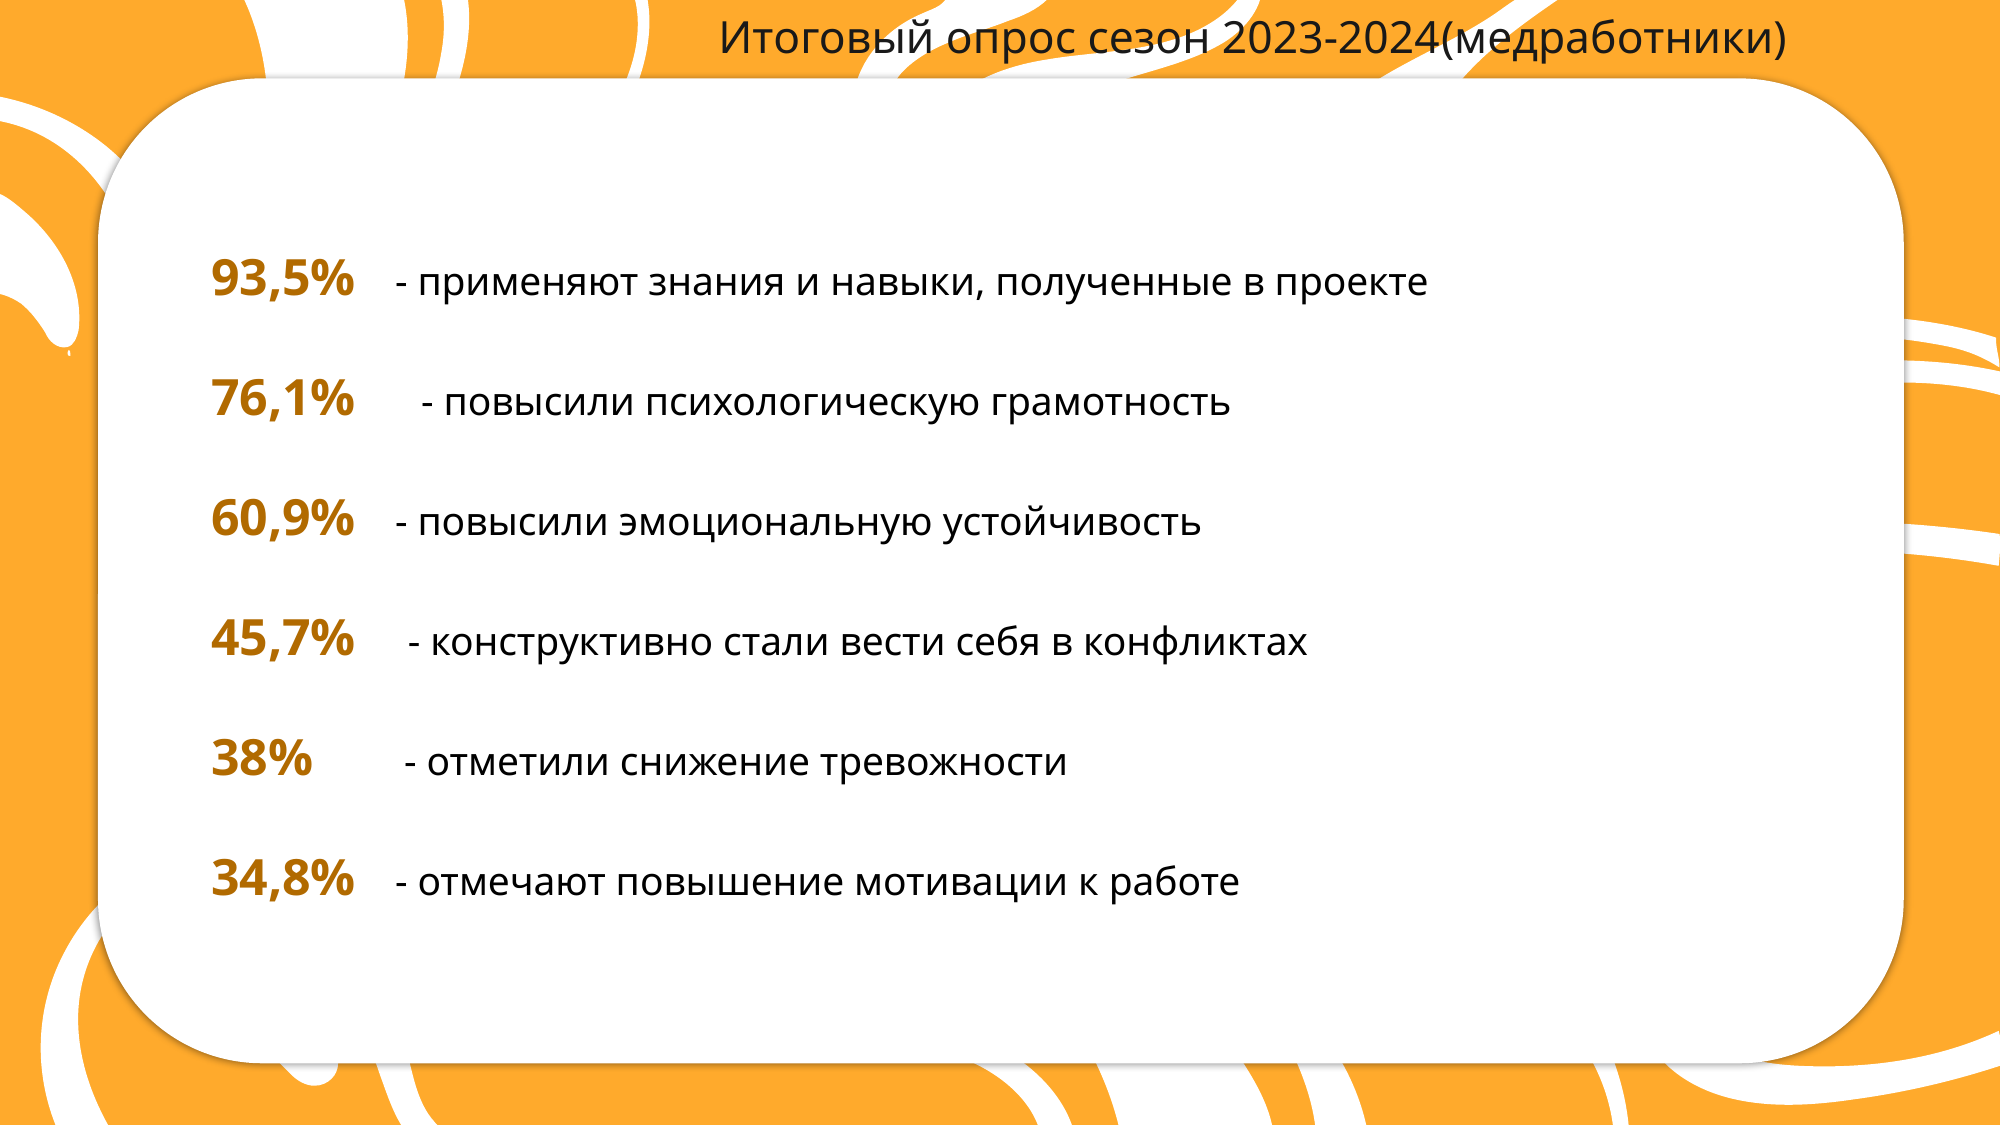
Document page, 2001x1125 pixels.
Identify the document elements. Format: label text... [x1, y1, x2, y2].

title Итоговый опрос сезон 2023-2024(медработники) [505, 0, 2000, 78]
text_box 93,5% - применяют знания и навыки, полученные в проекте 76,1% - повысили психологическую грамотность 60,9% - повысили эмоциональную устойчивость 45,7% - конструктивно стали вести себя в конфликтах 38% - отметили снижение тревожности 34,8% - отмечают повышение мотивации к работе [196, 178, 1443, 913]
